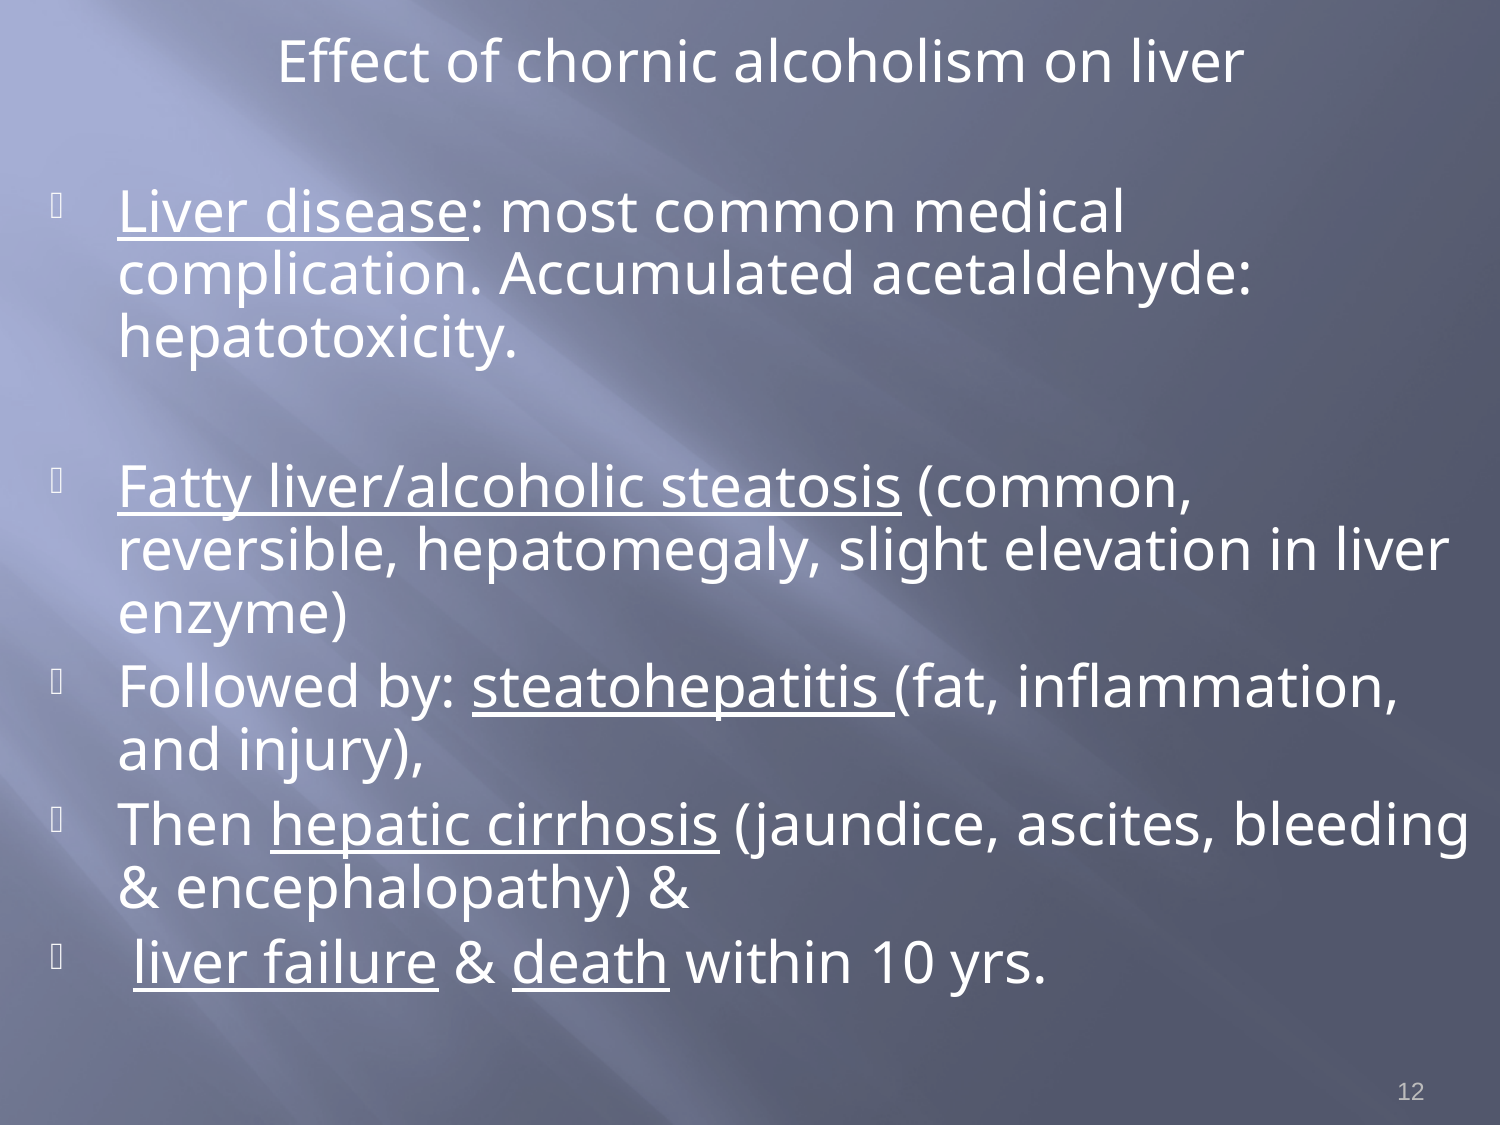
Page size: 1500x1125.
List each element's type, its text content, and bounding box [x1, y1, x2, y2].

slide_number 12 [1299, 1052, 1425, 1113]
list Effect of chornic alcoholism on liver Liver disease: most common medical complication. Accumulated acetaldehyde: hepatotoxicity. Fatty liver/alcoholic steatosis (common, reversible, hepatomegaly, slight elevation in liver enzyme) Followed by: steatohepatitis (fat, inflammation, and injury), Then hepatic cirrhosis (jaundice, ascites, bleeding & encephalopathy) & liver failure & death within 10 yrs. [12, 24, 1488, 1113]
